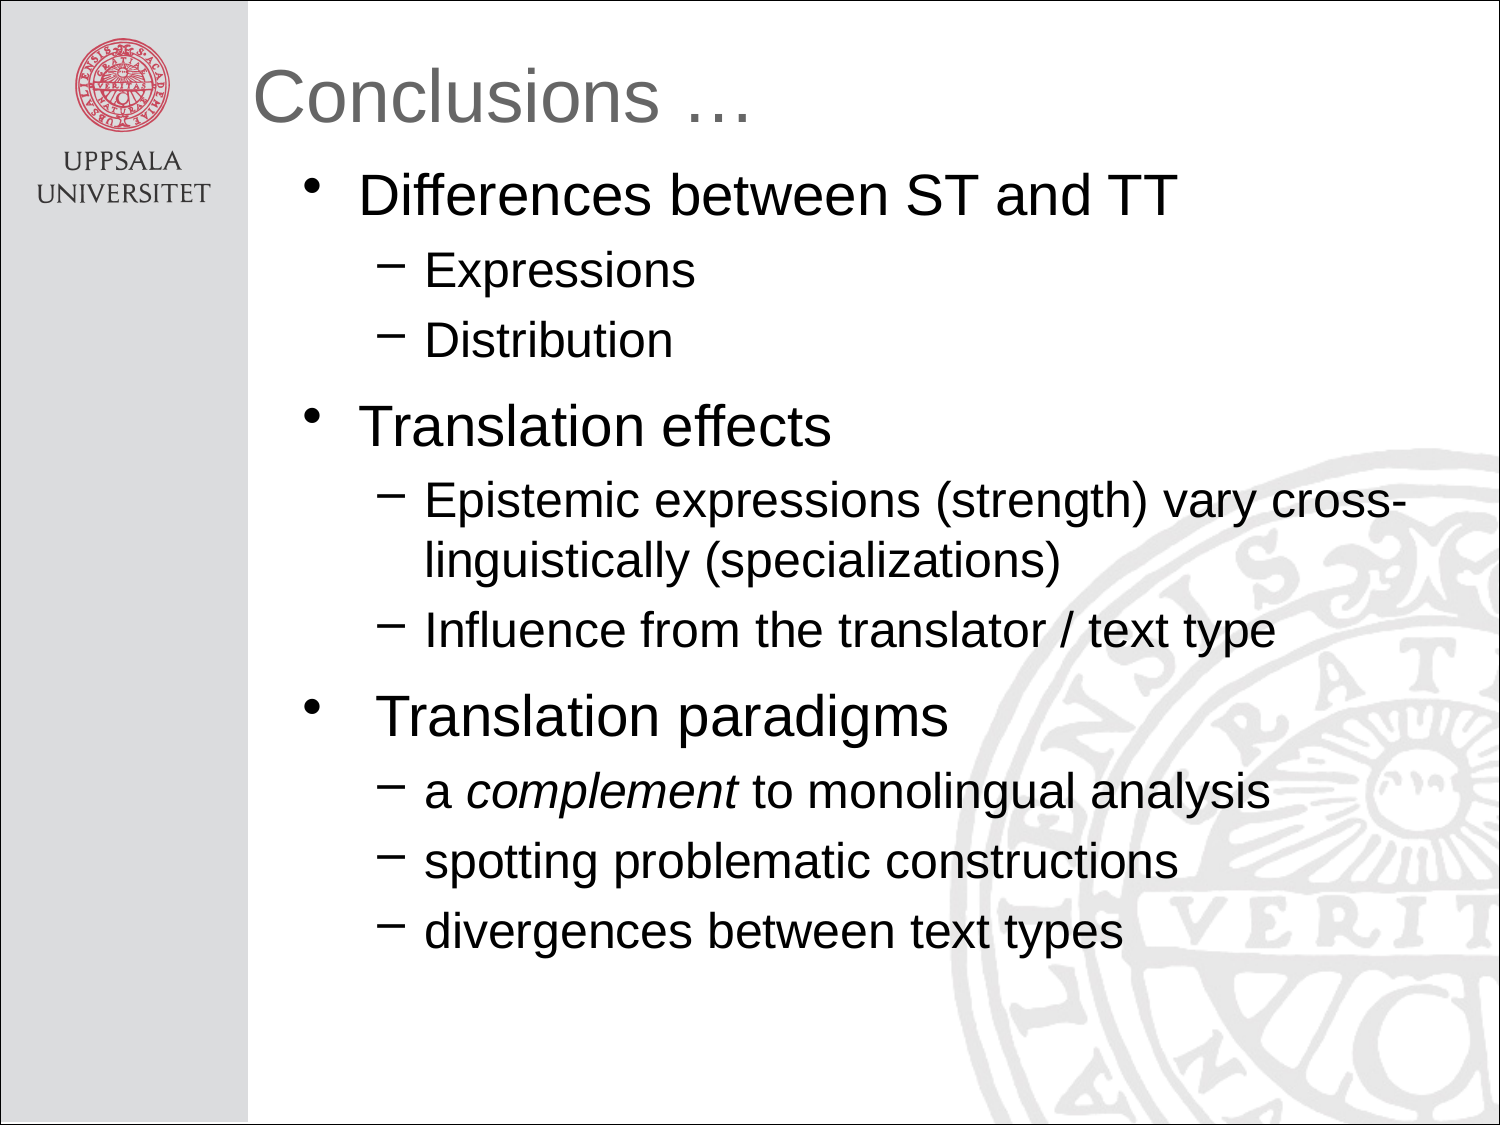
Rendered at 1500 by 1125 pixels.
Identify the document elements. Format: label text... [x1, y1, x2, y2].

picture [1, 1, 248, 1122]
list Differences between ST and TT Expressions Distribution Translation effects Epistemic expressions (strength) vary cross-linguistically (specializations) Influence from the translator / text type Translation paradigms a complement to monolingual analysis spotting problematic constructions divergences between text types [287, 149, 1438, 1101]
picture [933, 436, 1499, 1124]
title Conclusions … [237, 21, 851, 138]
